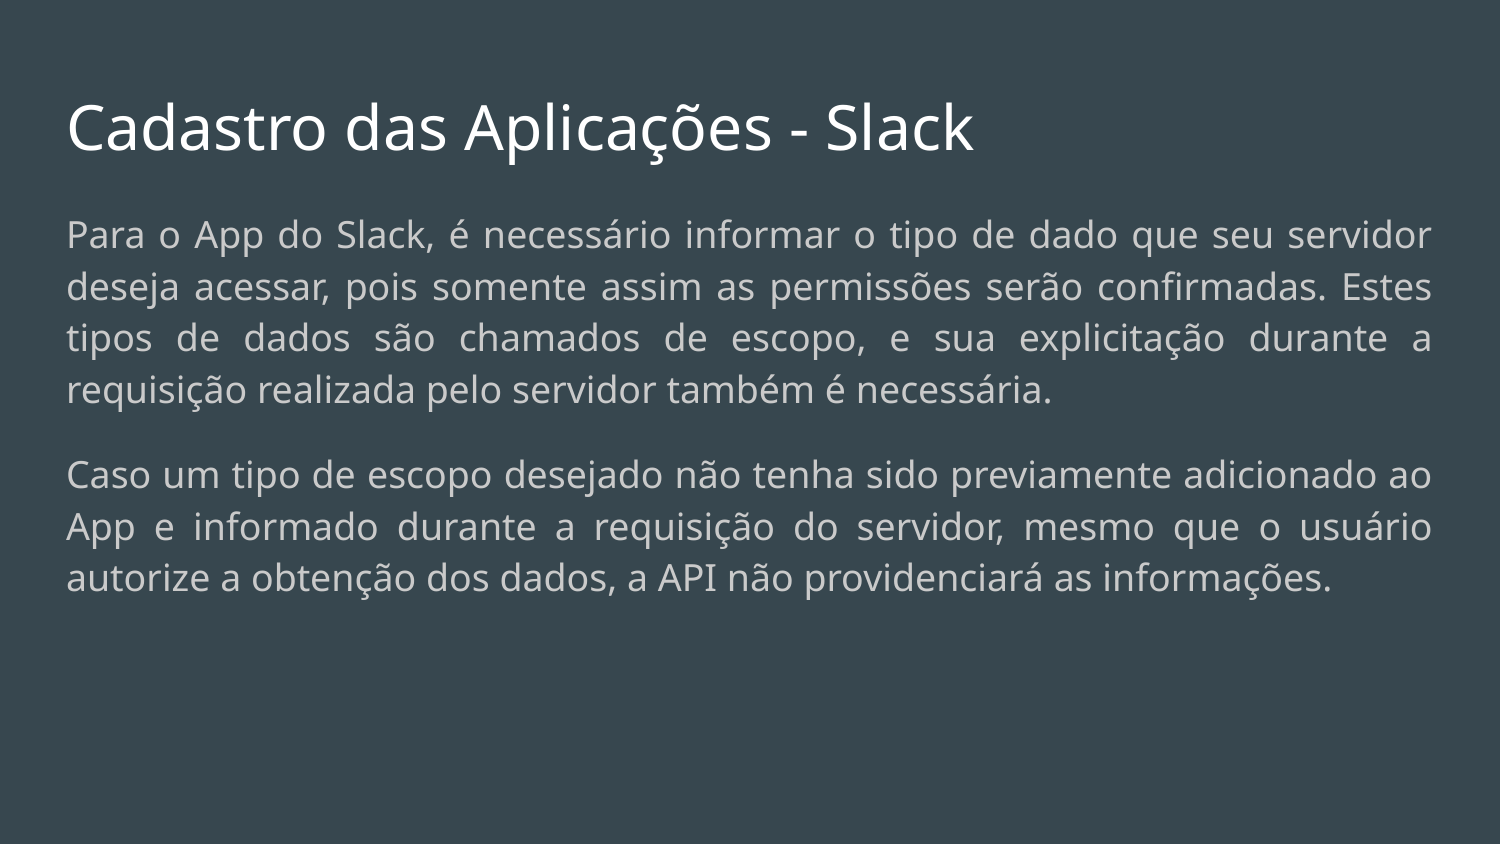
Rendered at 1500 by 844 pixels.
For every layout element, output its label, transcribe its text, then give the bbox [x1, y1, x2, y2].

title Cadastro das Aplicações - Slack [51, 72, 1449, 167]
list Para o App do Slack, é necessário informar o tipo de dado que seu servidor deseja acessar, pois somente assim as permissões serão confirmadas. Estes tipos de dados são chamados de escopo, e sua explicitação durante a requisição realizada pelo servidor também é necessária. Caso um tipo de escopo desejado não tenha sido previamente adicionado ao App e informado durante a requisição do servidor, mesmo que o usuário autorize a obtenção dos dados, a API não providenciará as informações. [51, 189, 1449, 750]
